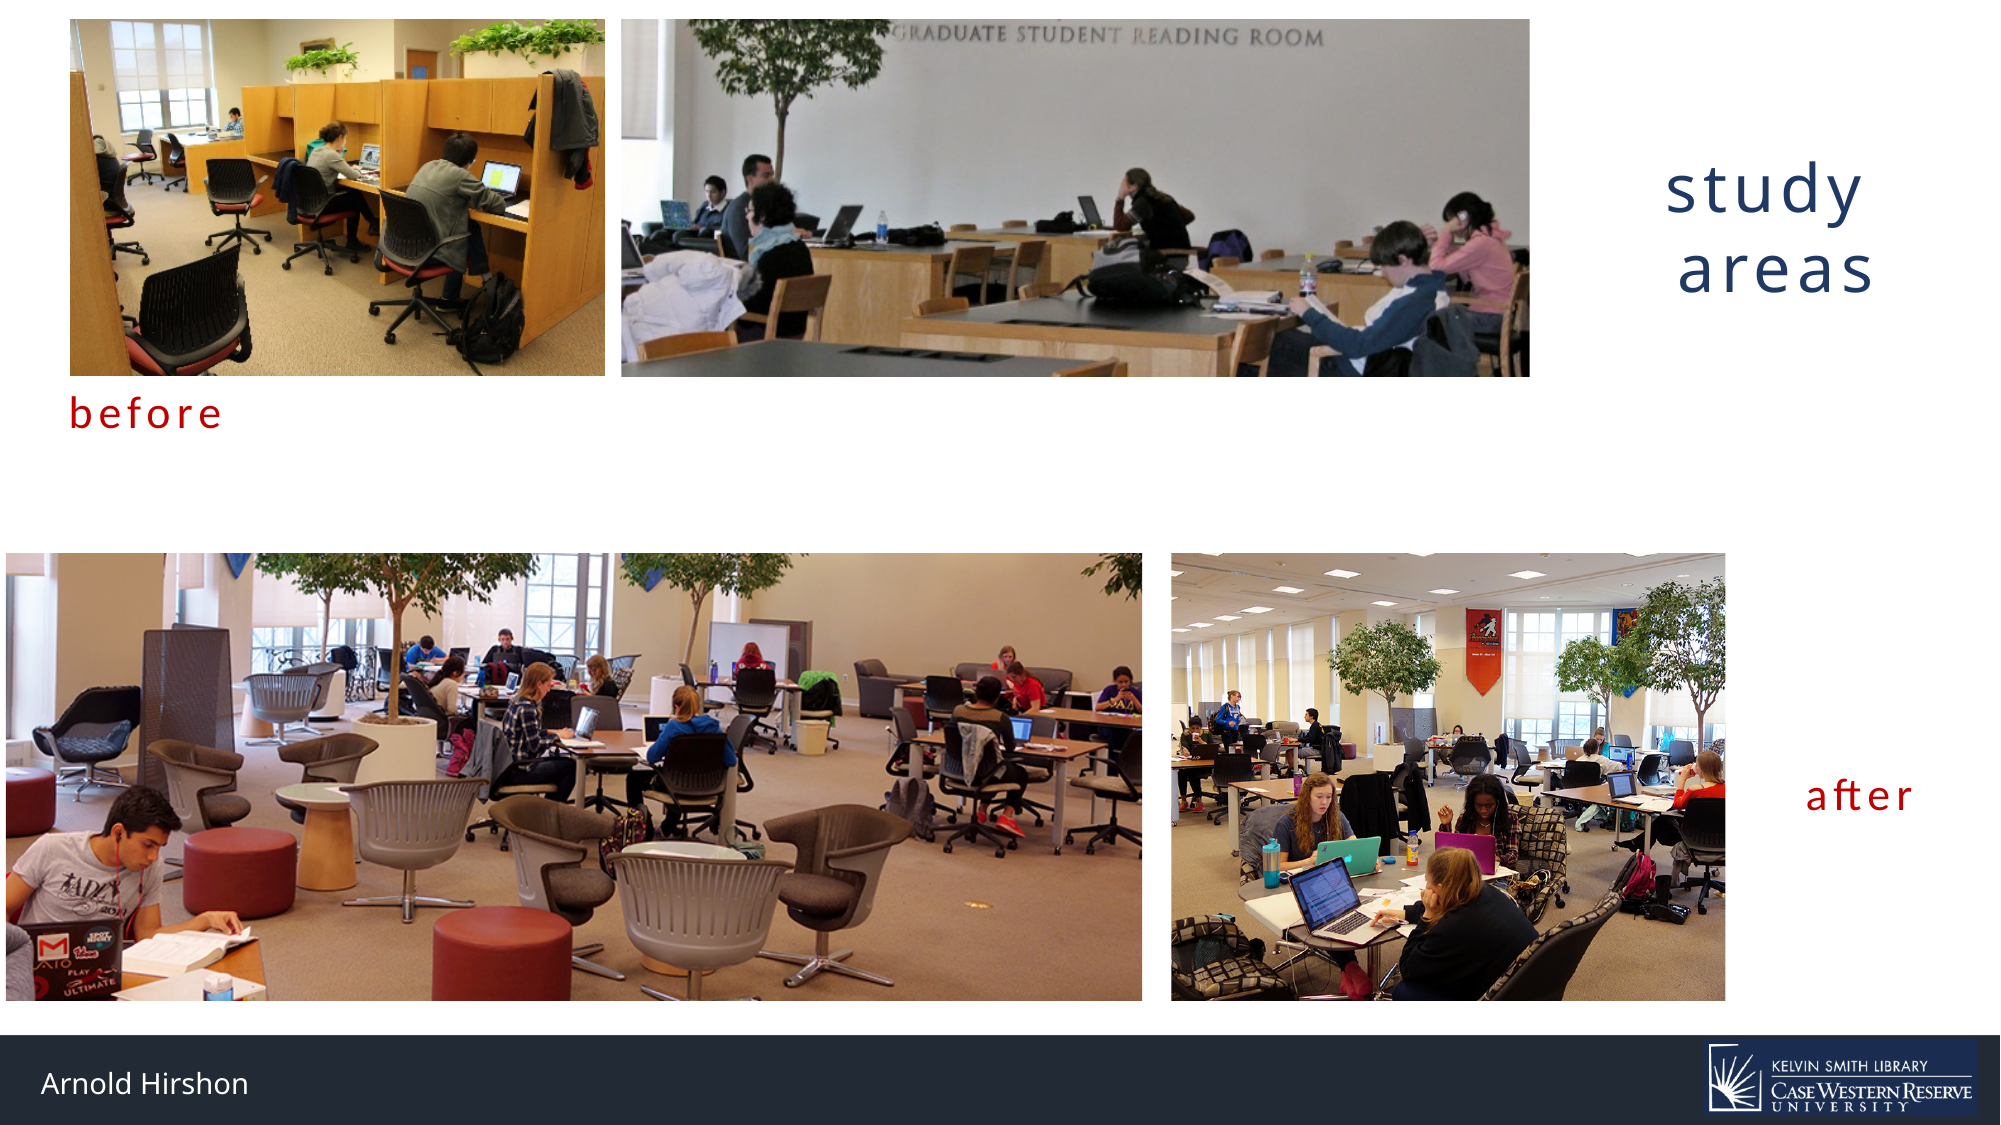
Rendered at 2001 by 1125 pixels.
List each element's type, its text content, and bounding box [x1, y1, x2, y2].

text_box study areas [1650, 138, 1901, 314]
text_box after [1764, 757, 1954, 828]
text_box before [53, 375, 286, 446]
picture [70, 19, 605, 376]
picture [1703, 1039, 1978, 1116]
picture [621, 19, 1530, 377]
picture [5, 552, 1143, 1001]
picture [1171, 552, 1726, 1001]
